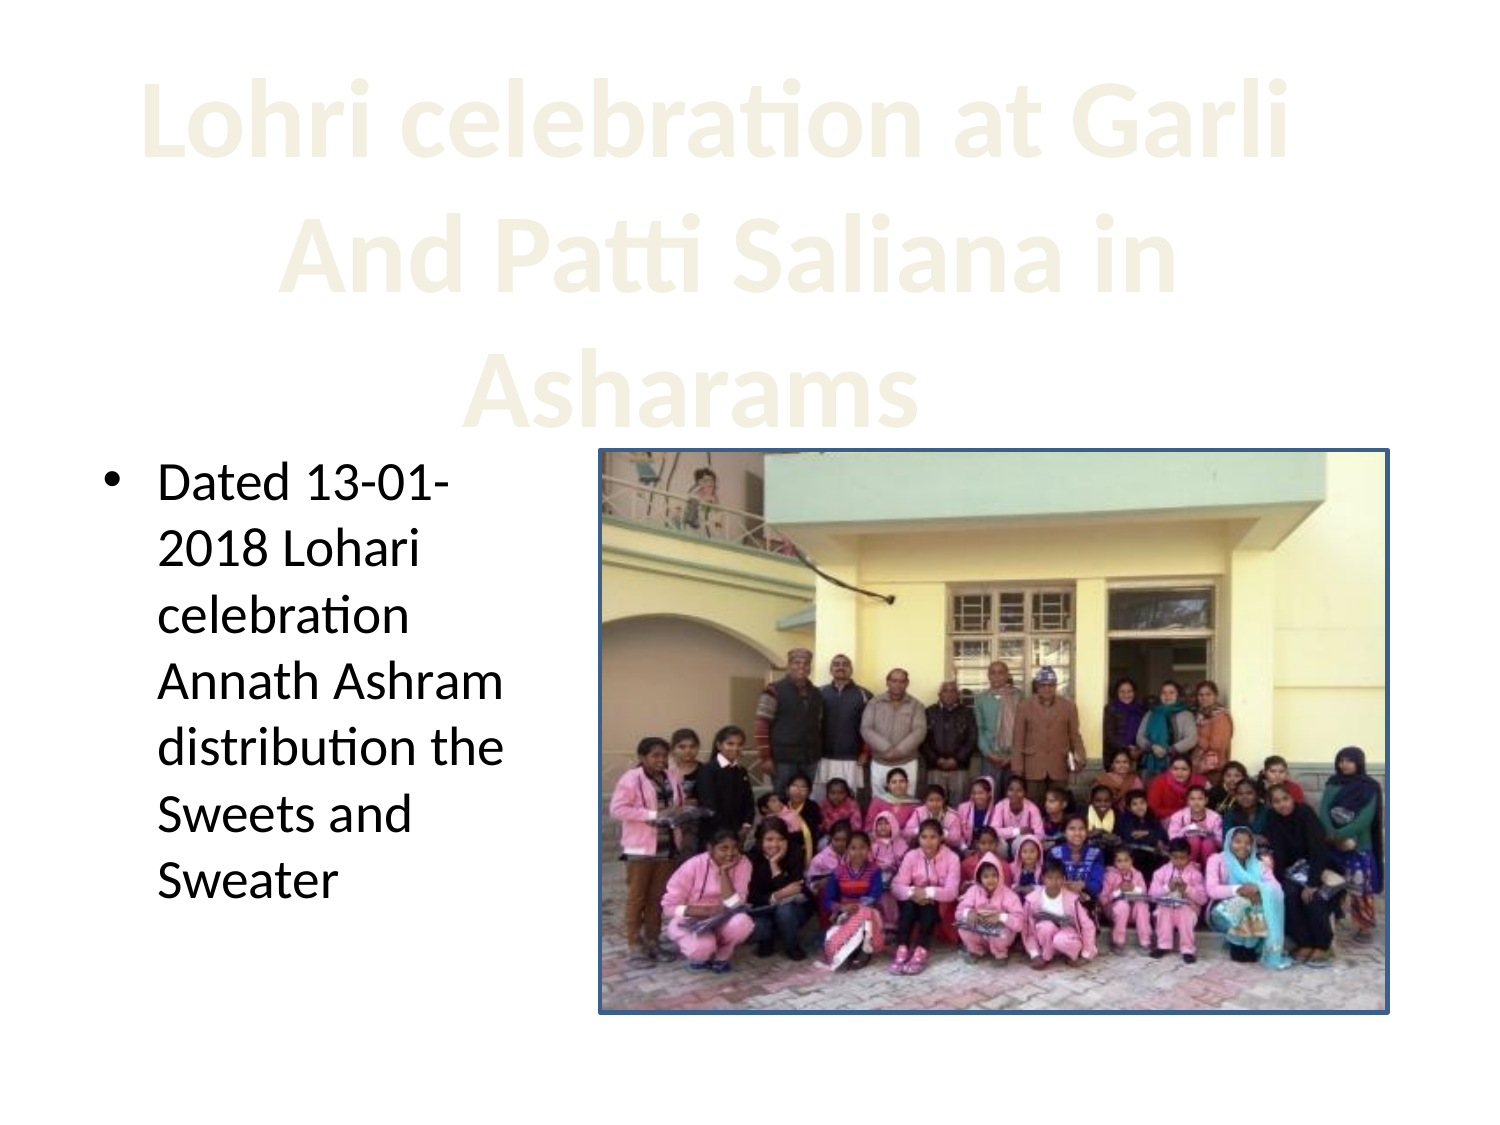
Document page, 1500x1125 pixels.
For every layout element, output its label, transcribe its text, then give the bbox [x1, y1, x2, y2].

text_box [598, 448, 1390, 1015]
text_box Lohri celebration at Garli And Patti Saliana in Asharams [46, 37, 1413, 458]
list Dated 13-01-2018 Lohari celebration Annath Ashram distribution the Sweets and Sweater [87, 458, 525, 925]
